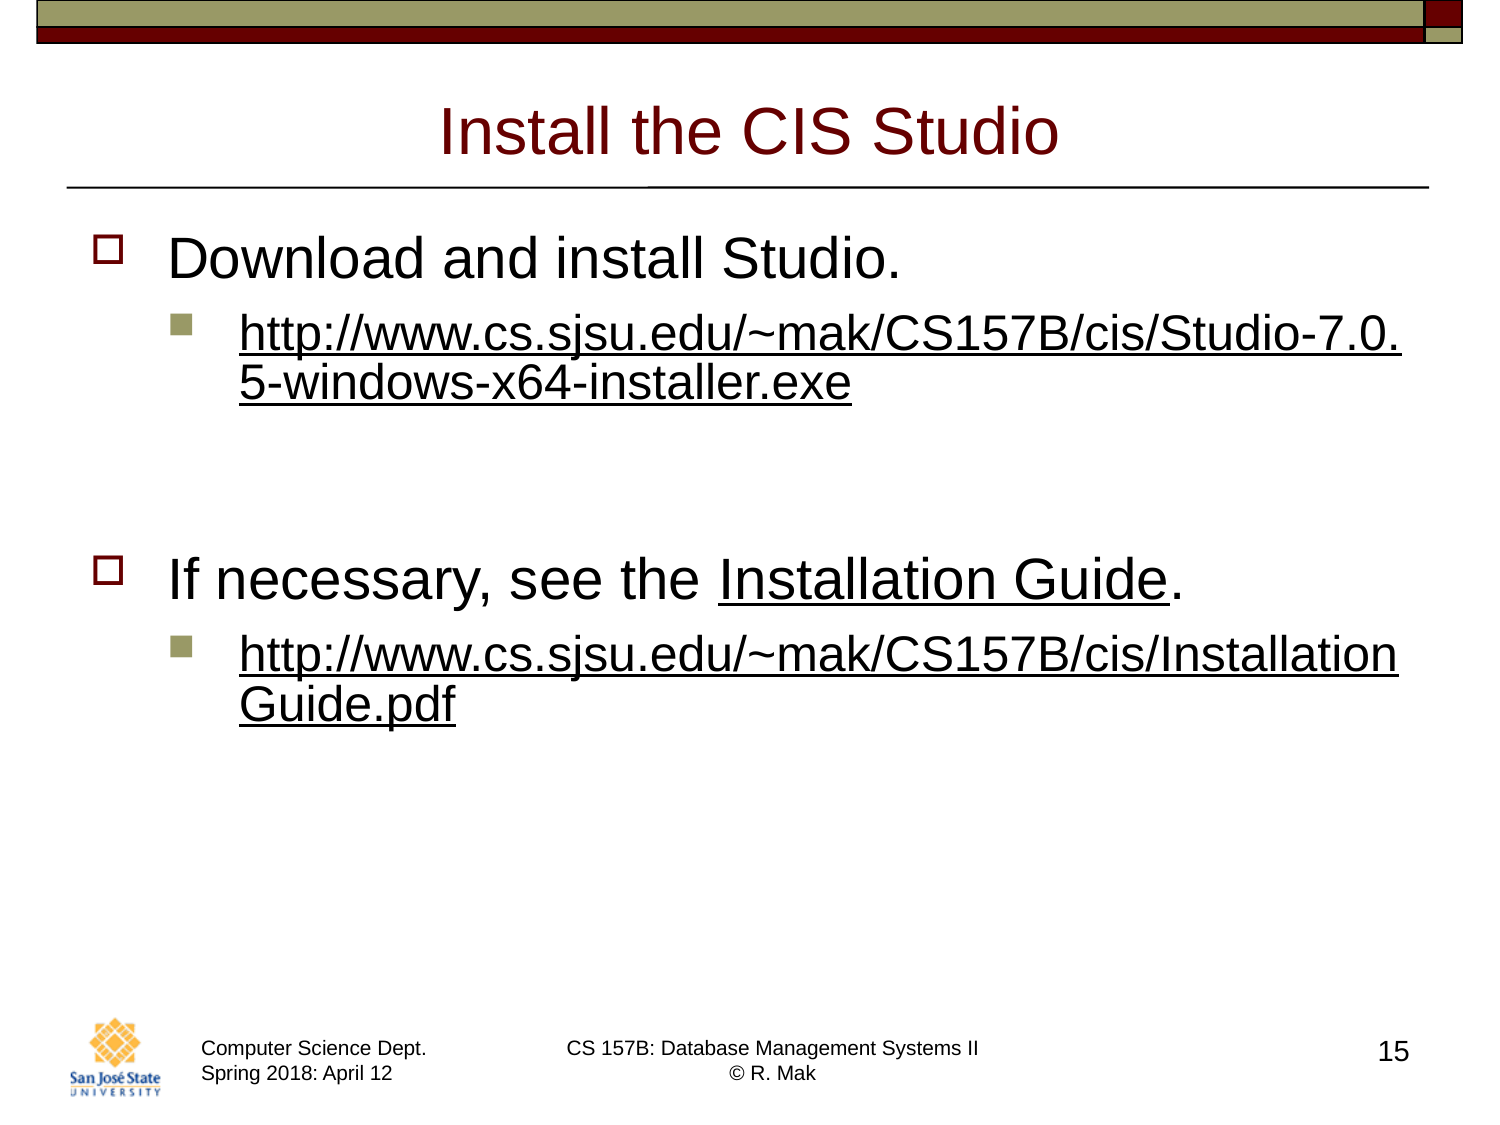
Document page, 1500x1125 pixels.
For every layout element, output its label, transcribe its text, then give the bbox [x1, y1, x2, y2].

slide_number 15 [1305, 1025, 1425, 1100]
title Install the CIS Studio [75, 67, 1425, 175]
picture [60, 1012, 166, 1112]
list Download and install Studio. http://www.cs.sjsu.edu/~mak/CS157B/cis/Studio-7.0.5-windows-x64-installer.exe If necessary, see the Installation Guide. http://www.cs.sjsu.edu/~mak/CS157B/cis/InstallationGuide.pdf [75, 212, 1440, 1006]
